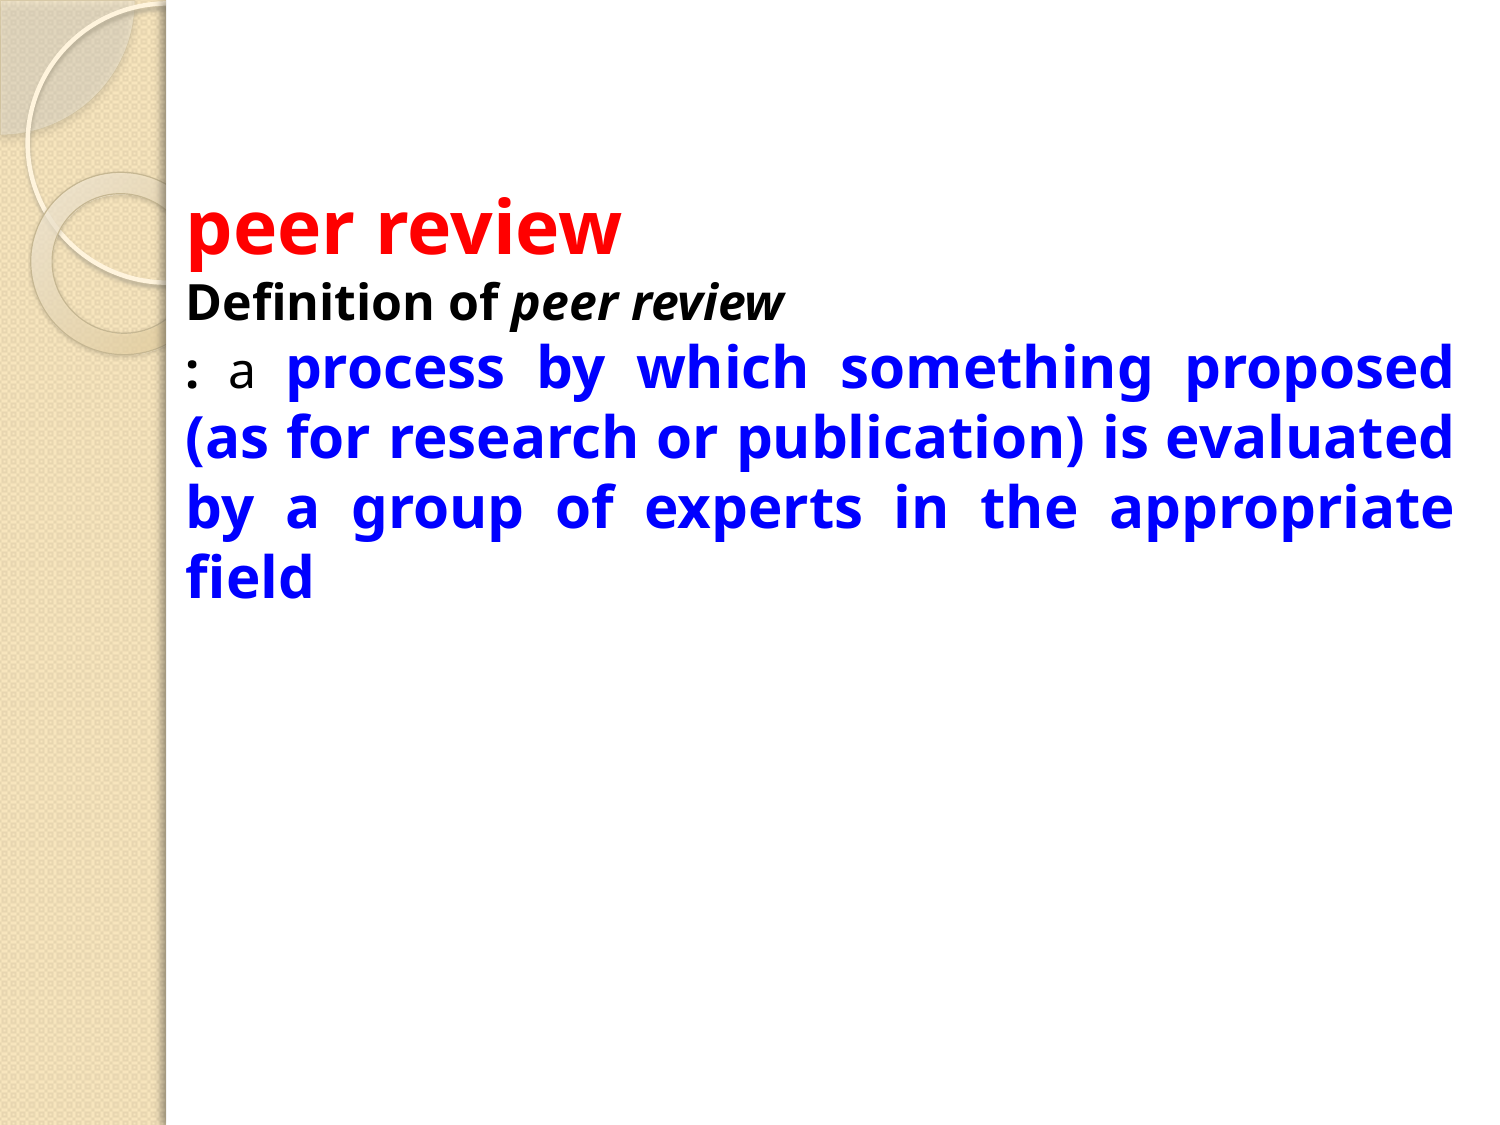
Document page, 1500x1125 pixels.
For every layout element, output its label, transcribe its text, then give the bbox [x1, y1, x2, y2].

text_box peer review Definition of peer review : a process by which something proposed (as for research or publication) is evaluated by a group of experts in the appropriate field [171, 172, 1471, 678]
